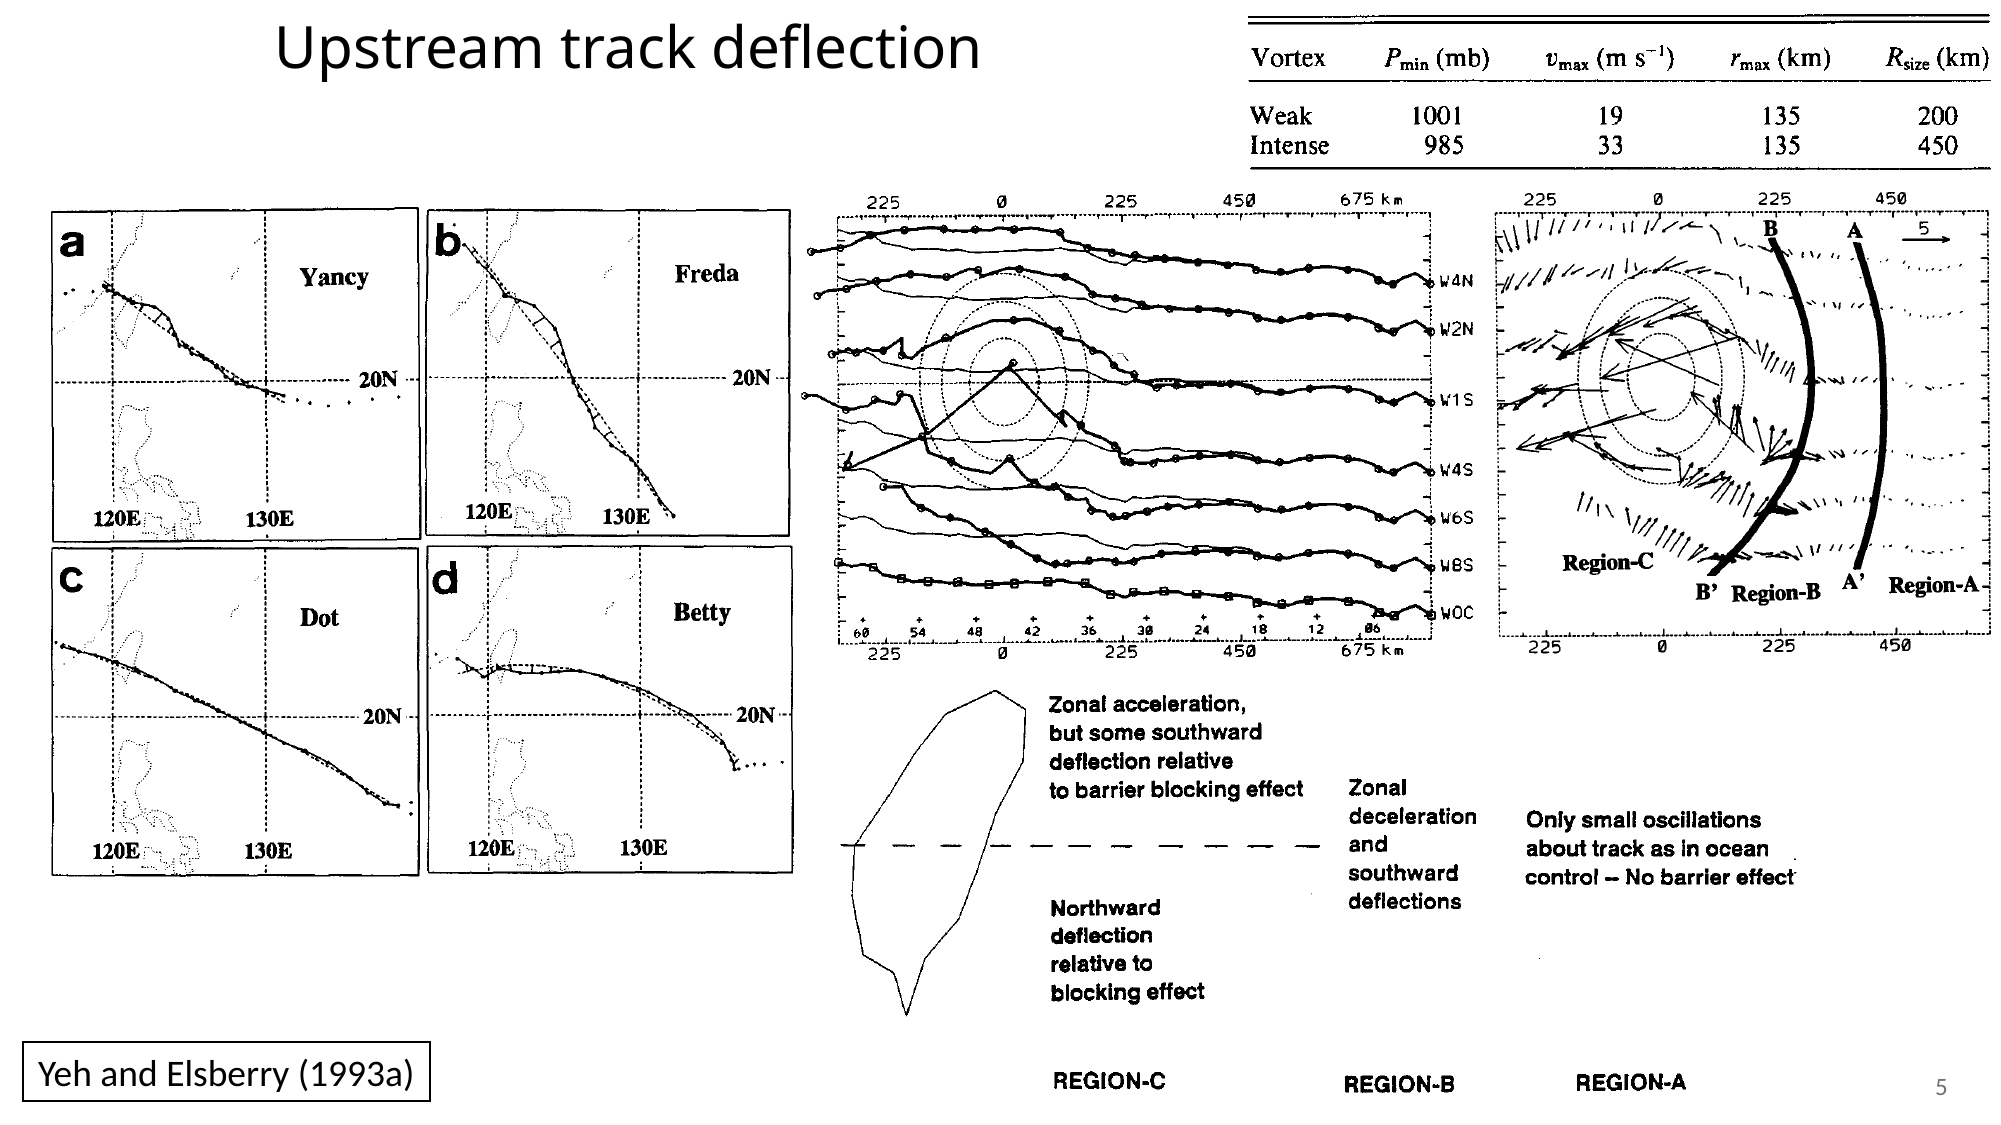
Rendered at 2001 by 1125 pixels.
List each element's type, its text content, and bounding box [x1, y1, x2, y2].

picture [48, 207, 795, 879]
list Upstream track deflection [259, 4, 1793, 95]
picture [1244, 13, 1994, 176]
text_box Yeh and Elsberry (1993a) [22, 1041, 431, 1102]
picture [801, 183, 1993, 1109]
